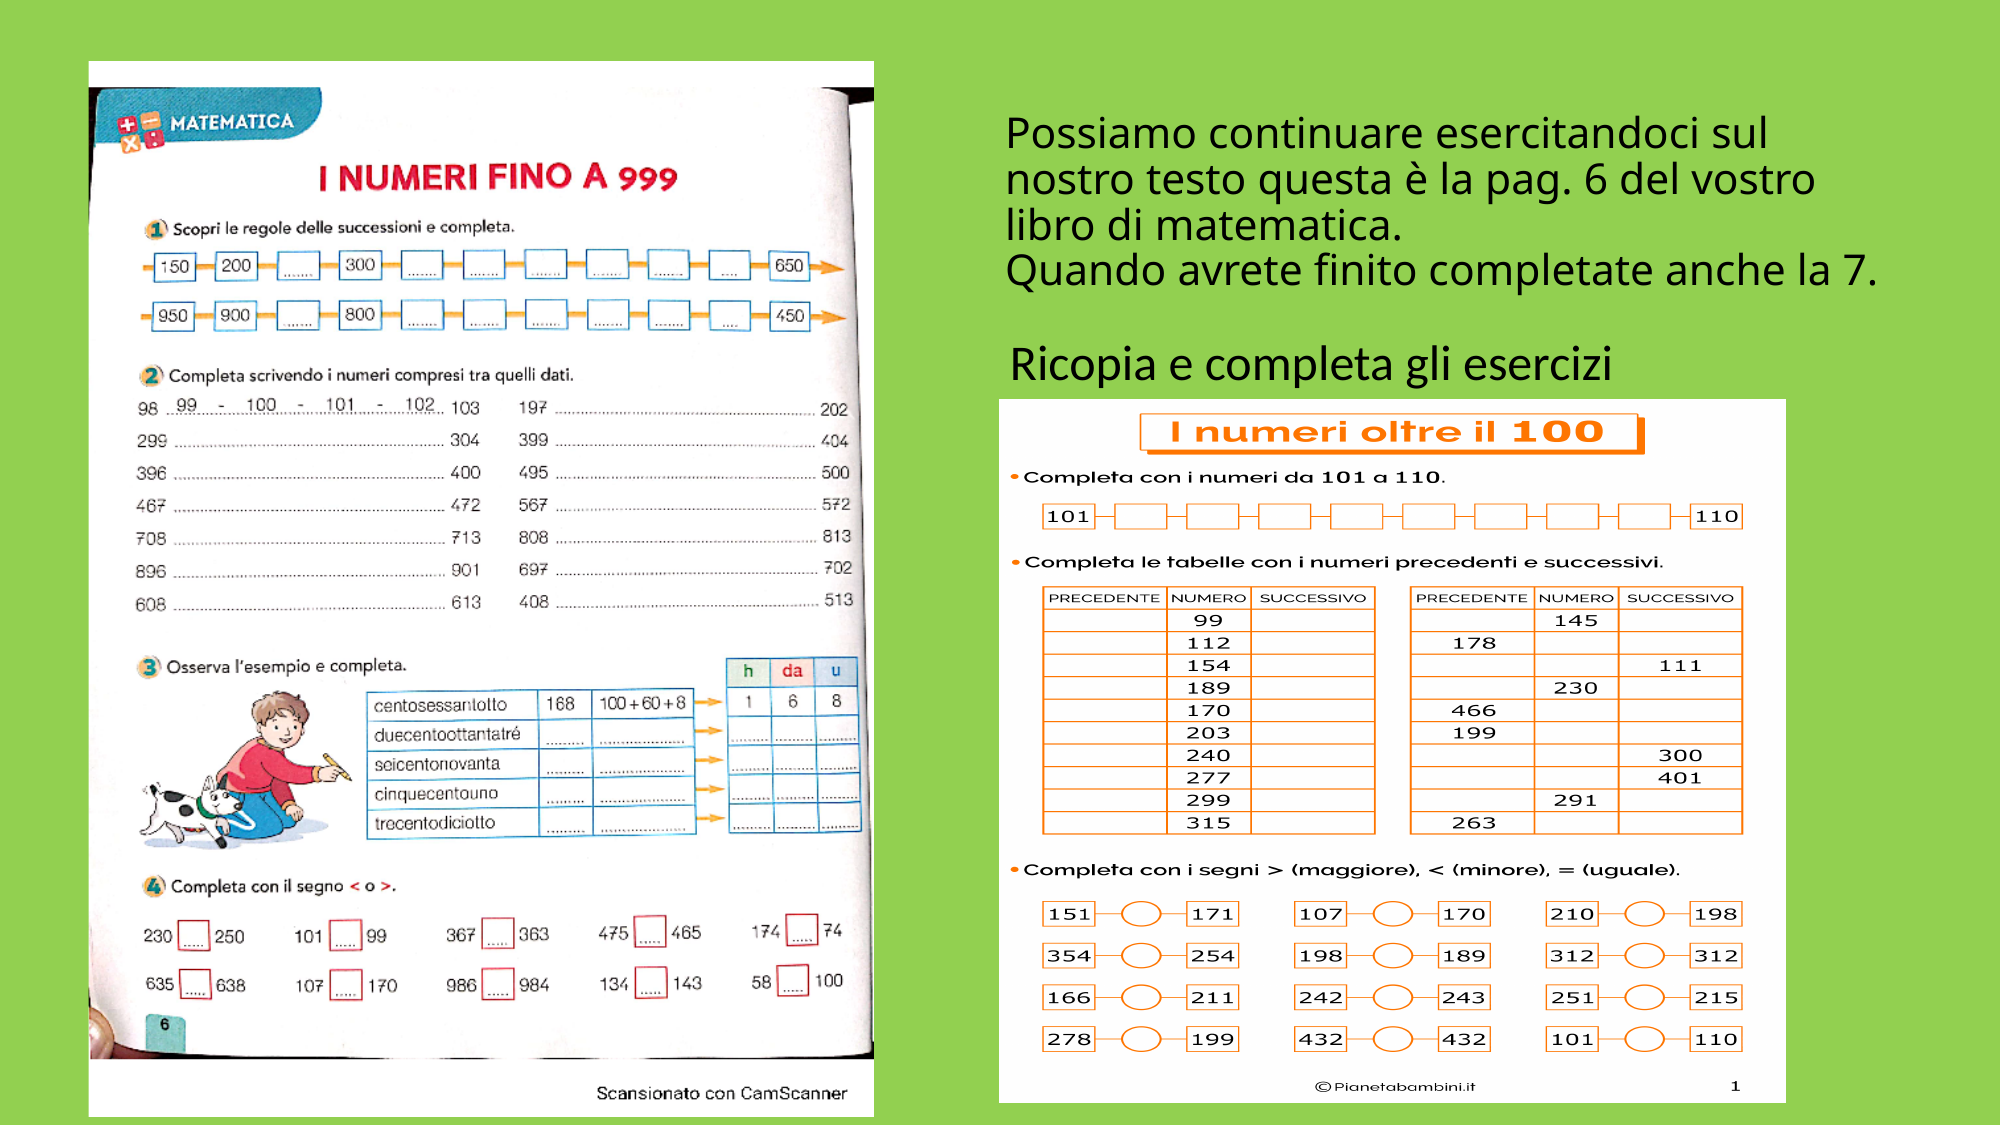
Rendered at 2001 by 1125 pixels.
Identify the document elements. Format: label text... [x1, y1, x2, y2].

picture [999, 399, 1786, 1103]
subtitle Ricopia e completa gli esercizi [941, 329, 1693, 1097]
title Possiamo continuare esercitandoci sul nostro testo questa è la pag. 6 del vostro libro di matematica. Quando avrete finito completate anche la 7. [990, 88, 1912, 354]
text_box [88, 61, 874, 1117]
